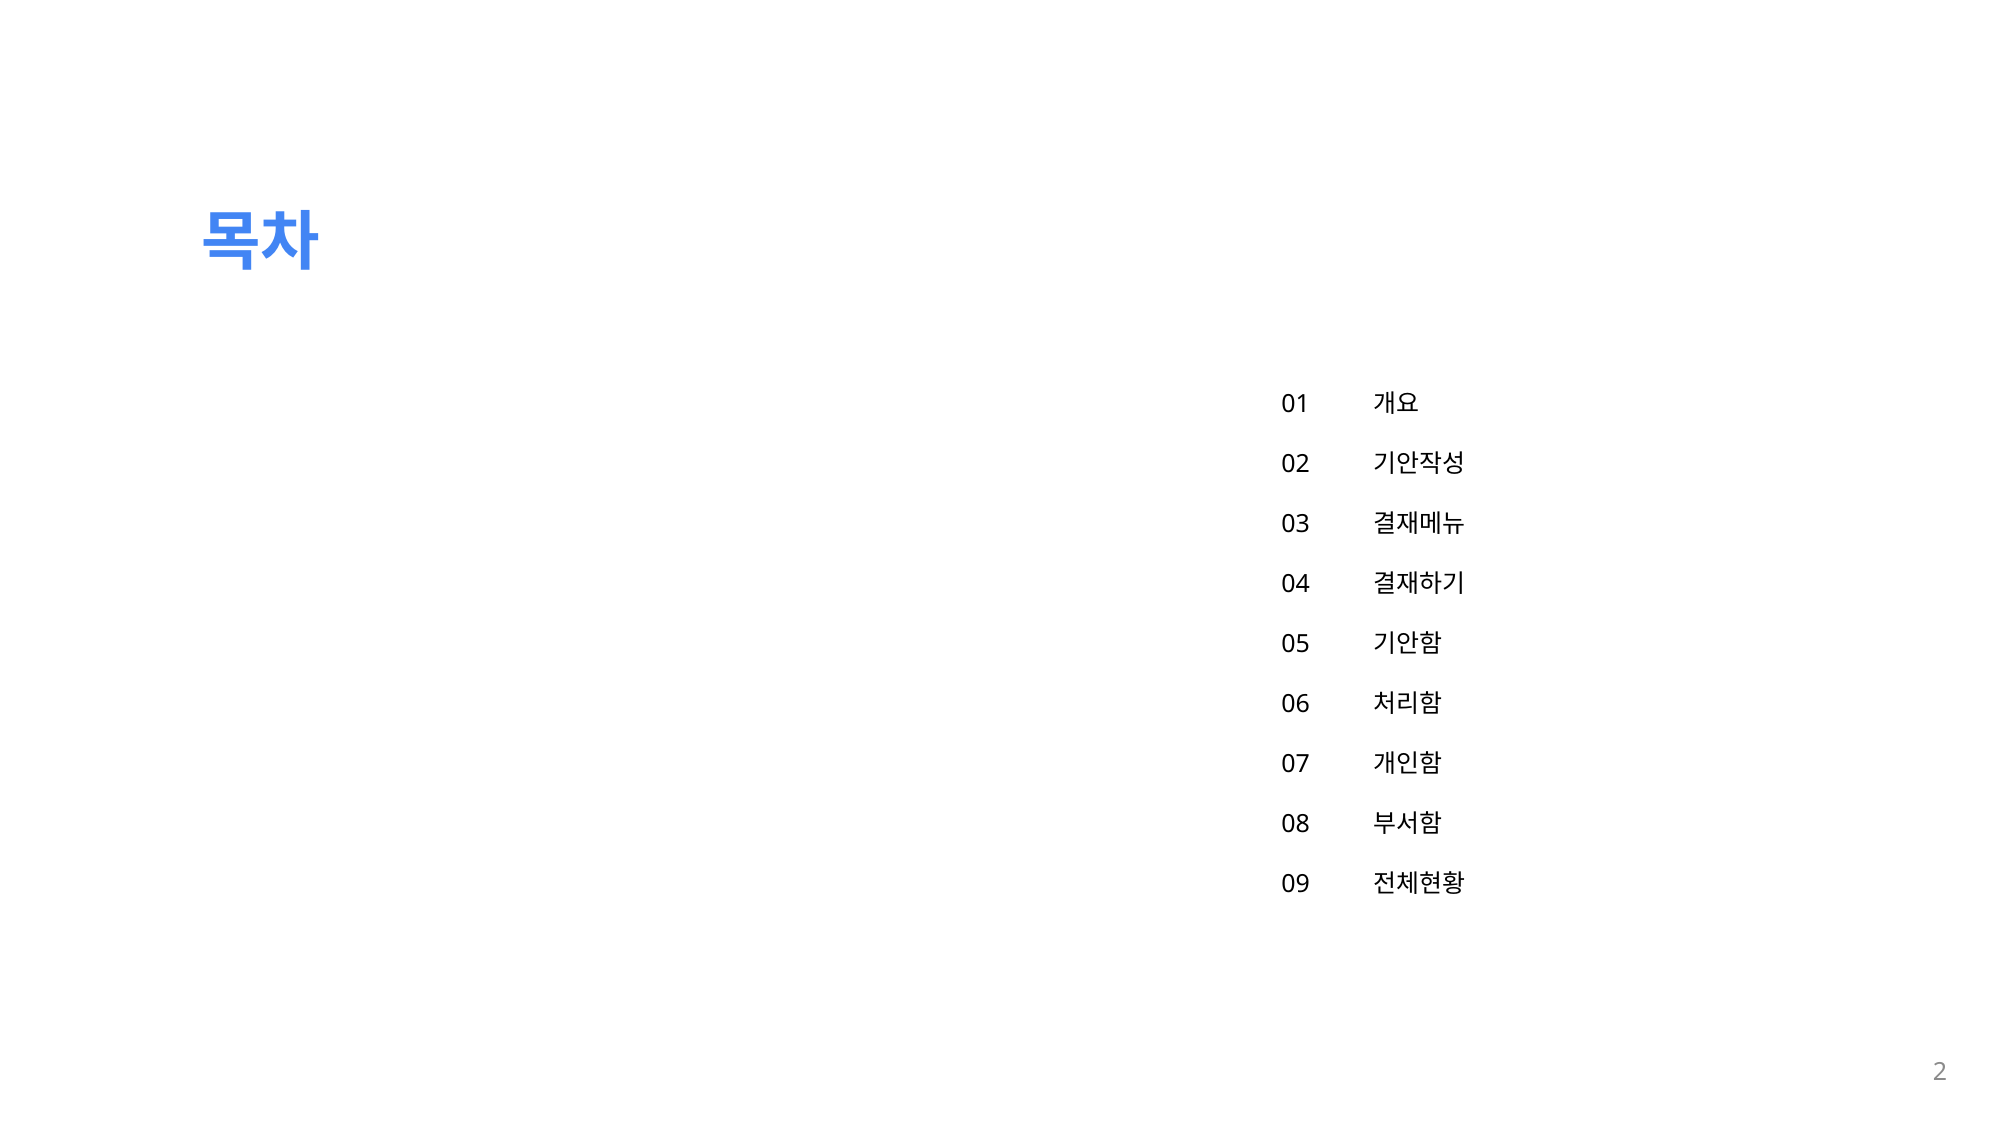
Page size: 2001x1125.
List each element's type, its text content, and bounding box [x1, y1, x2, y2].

text_box 01 02 03 04 05 06 07 08 09 [1266, 350, 1358, 905]
text_box 목차 [186, 192, 734, 286]
text_box 개요 기안작성 결재메뉴 결재하기 기안함 처리함 개인함 부서함 전체현황 [1358, 350, 1570, 905]
